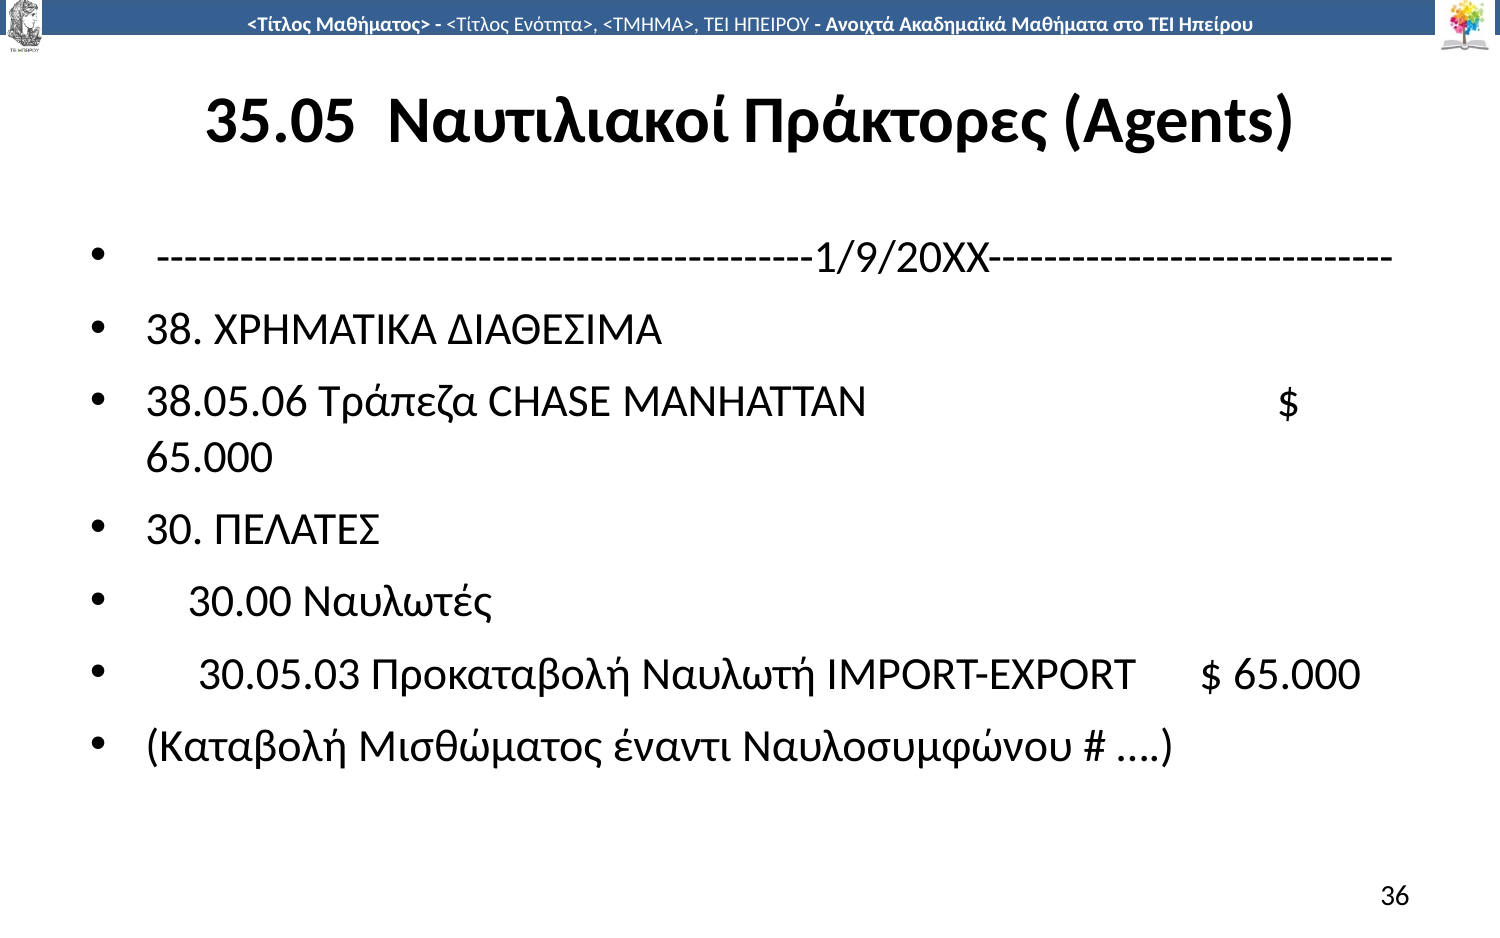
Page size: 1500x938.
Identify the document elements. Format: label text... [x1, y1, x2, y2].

picture [6, 0, 42, 54]
picture [1435, 0, 1495, 52]
title 35.05 Ναυτιλιακοί Πράκτορες (Agents) [75, 37, 1425, 194]
list -----------------------------------------------1/9/20ΧΧ----------------------------- 38. ΧΡΗΜΑΤΙΚΑ ΔΙΑΘΕΣΙΜΑ 38.05.06 Τράπεζα CHASE MANHATTAN $ 65.000 30. ΠΕΛΑΤΕΣ 30.00 Ναυλωτές 30.05.03 Προκαταβολή Ναυλωτή IMPORT-EXPORT $ 65.000 (Καταβολή Mισθώματος έναντι Ναυλοσυμφώνου # ….) [75, 218, 1425, 838]
slide_number 36 [1074, 868, 1425, 919]
